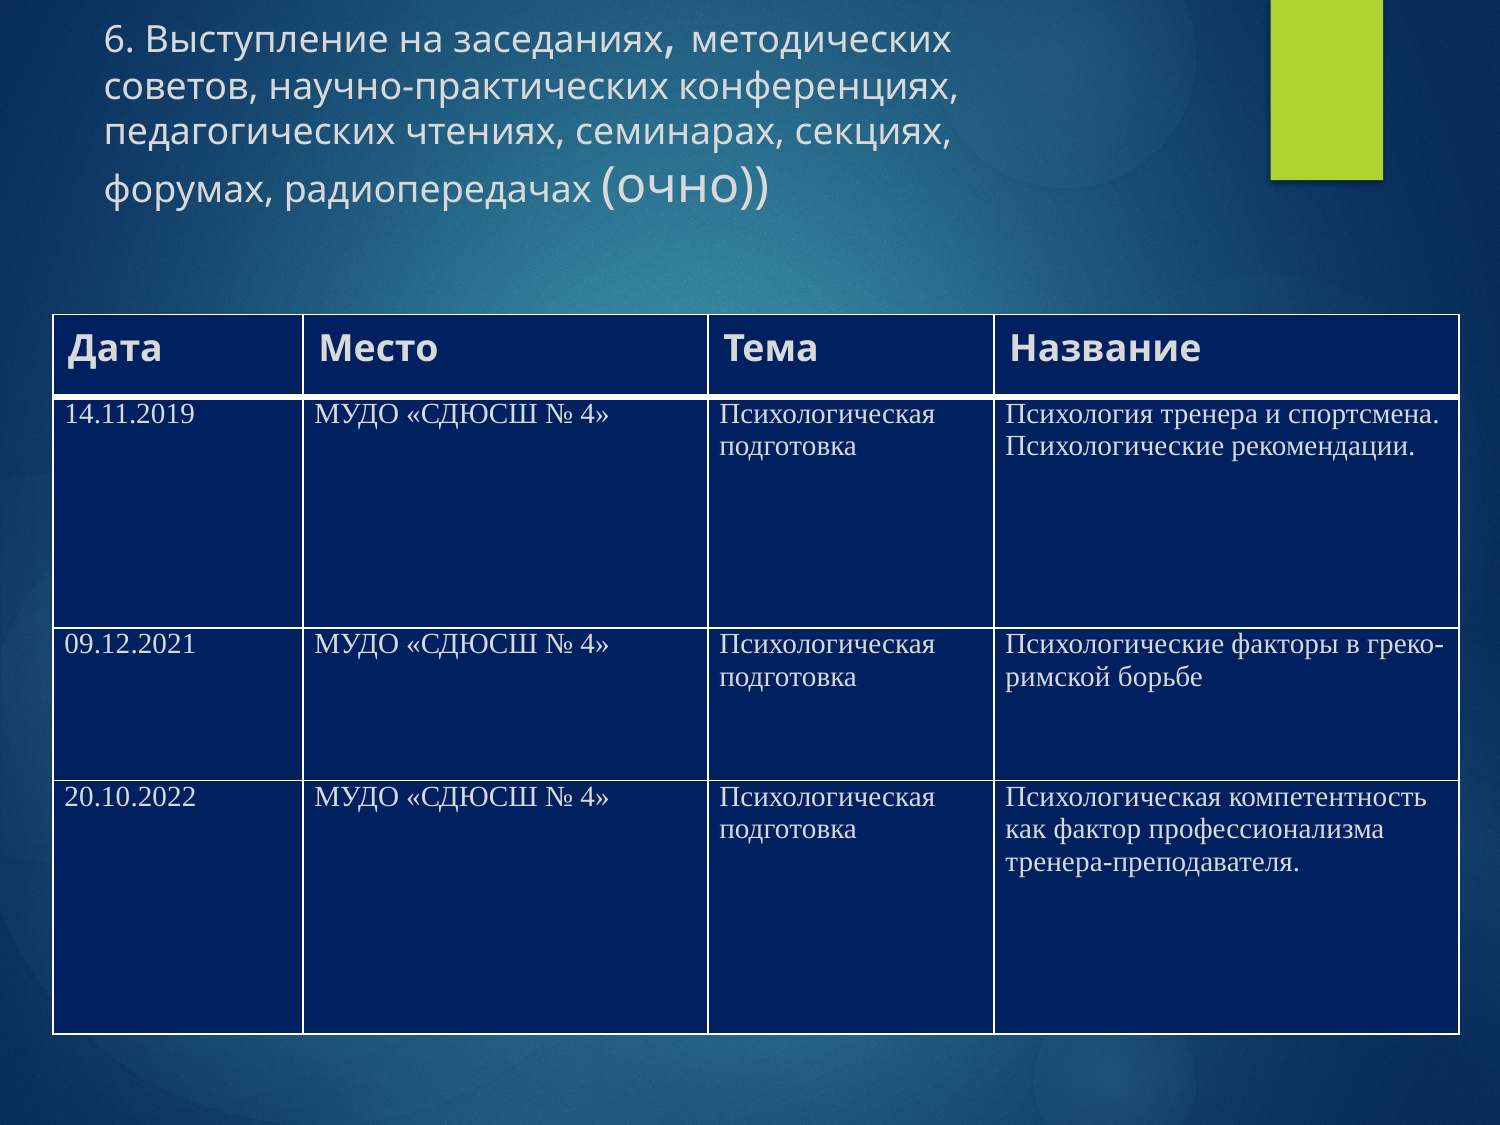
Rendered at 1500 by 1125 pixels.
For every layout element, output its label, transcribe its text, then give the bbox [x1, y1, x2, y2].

title 6. Выступление на заседаниях, методических советов, научно-практических конференциях, педагогических чтениях, семинарах, секциях, форумах, радиопередачах (очно)) [88, 62, 1034, 220]
table_cell 20.10.2022 [54, 781, 302, 1033]
table_cell МУДО «СДЮСШ № 4» [304, 781, 707, 1033]
table_cell Психологические факторы в греко-римской борьбе [995, 629, 1458, 780]
table_cell МУДО «СДЮСШ № 4» [304, 629, 707, 780]
table_header Тема [709, 315, 993, 394]
table_cell Психологическая подготовка [709, 400, 993, 627]
table_cell Психология тренера и спортсмена. Психологические рекомендации. [995, 400, 1458, 627]
table_cell Психологическая подготовка [709, 629, 993, 780]
table_cell Психологическая компетентность как фактор профессионализма тренера-преподавателя. [995, 781, 1458, 1033]
table_header Дата [54, 315, 302, 394]
table_cell 09.12.2021 [54, 629, 302, 780]
table_cell Психологическая подготовка [709, 781, 993, 1033]
table_cell 14.11.2019 [54, 400, 302, 627]
table_header Место [304, 315, 707, 394]
table_cell МУДО «СДЮСШ № 4» [304, 400, 707, 627]
table_header Название [995, 315, 1458, 394]
